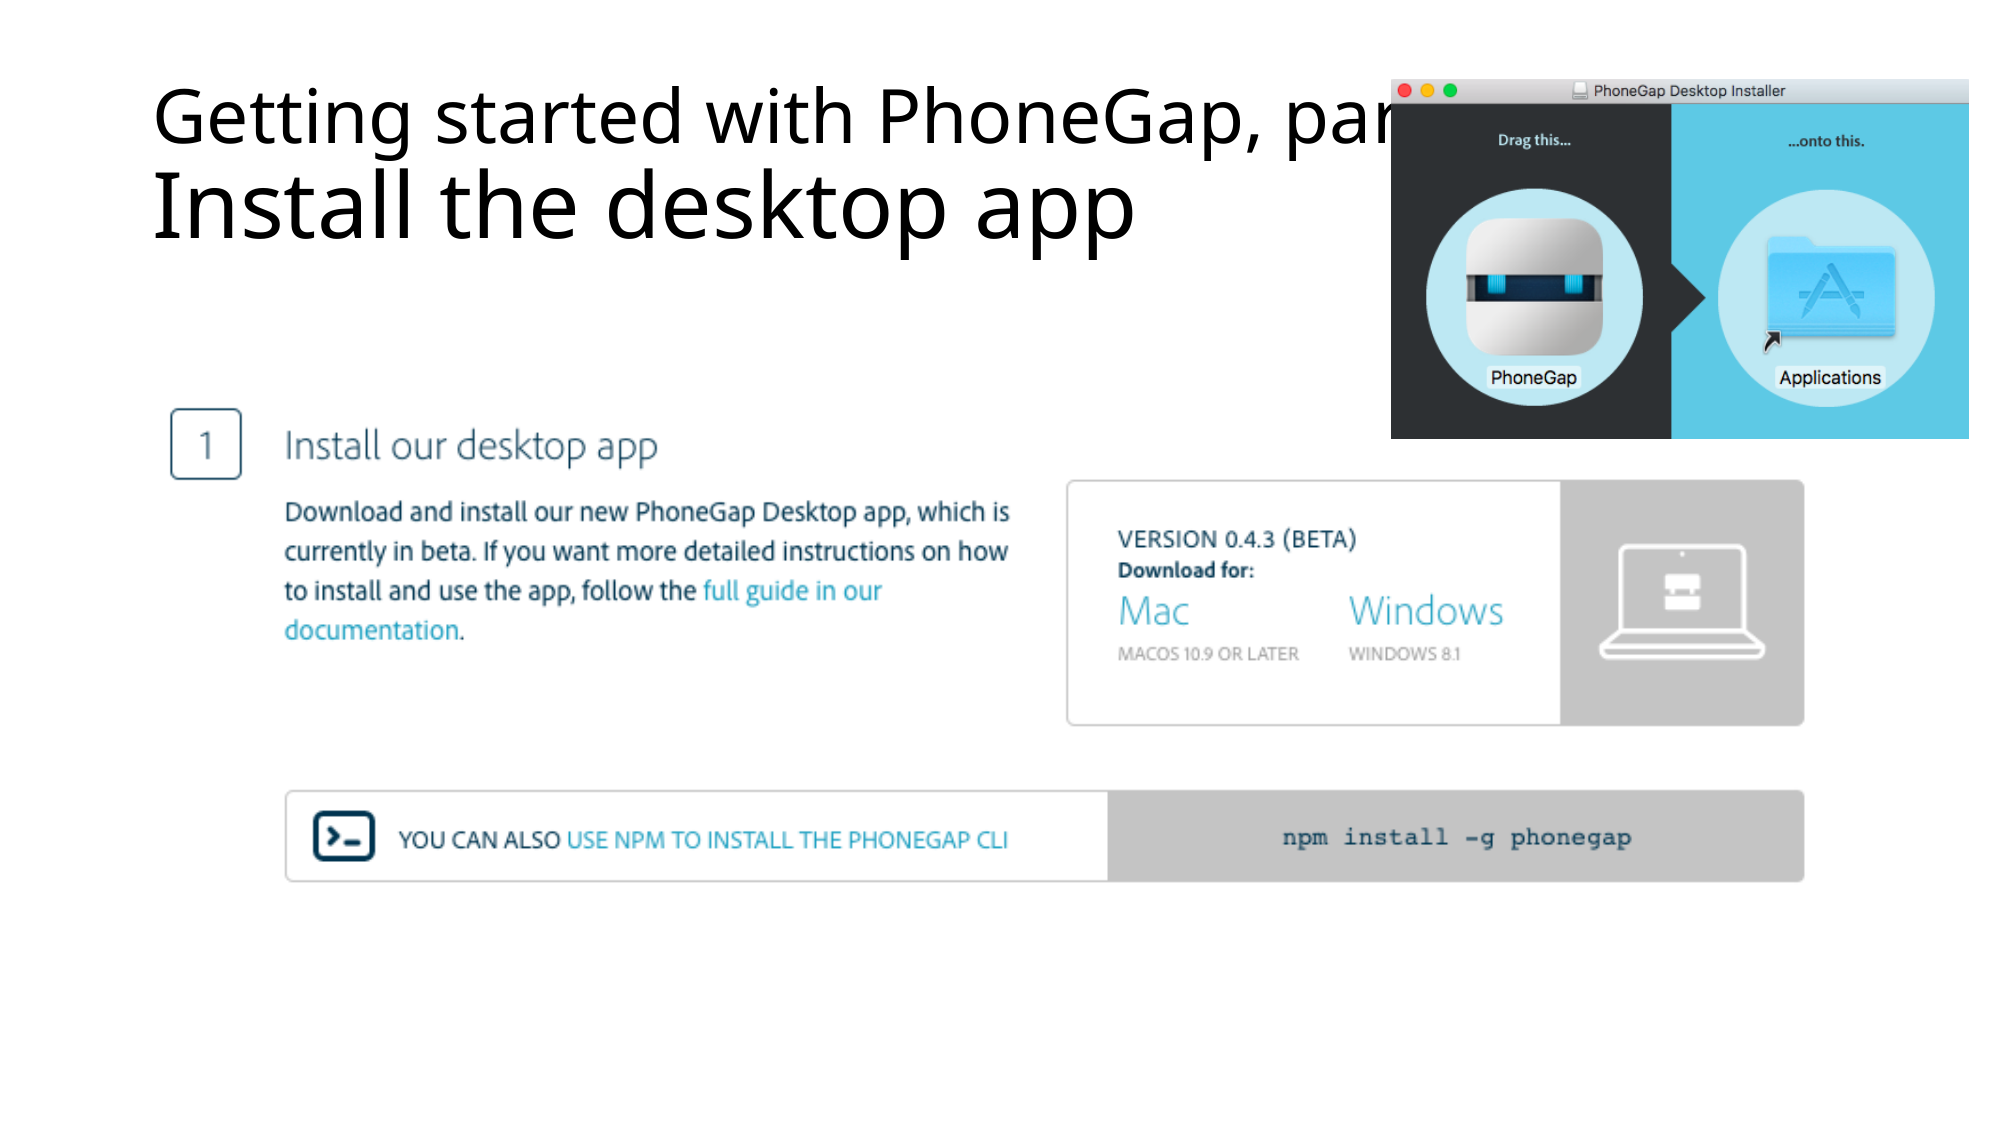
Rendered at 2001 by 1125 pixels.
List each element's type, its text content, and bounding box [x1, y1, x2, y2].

title Getting started with PhoneGap, part 1: Install the desktop app [137, 59, 1863, 278]
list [137, 373, 1863, 939]
picture [1391, 79, 1969, 439]
